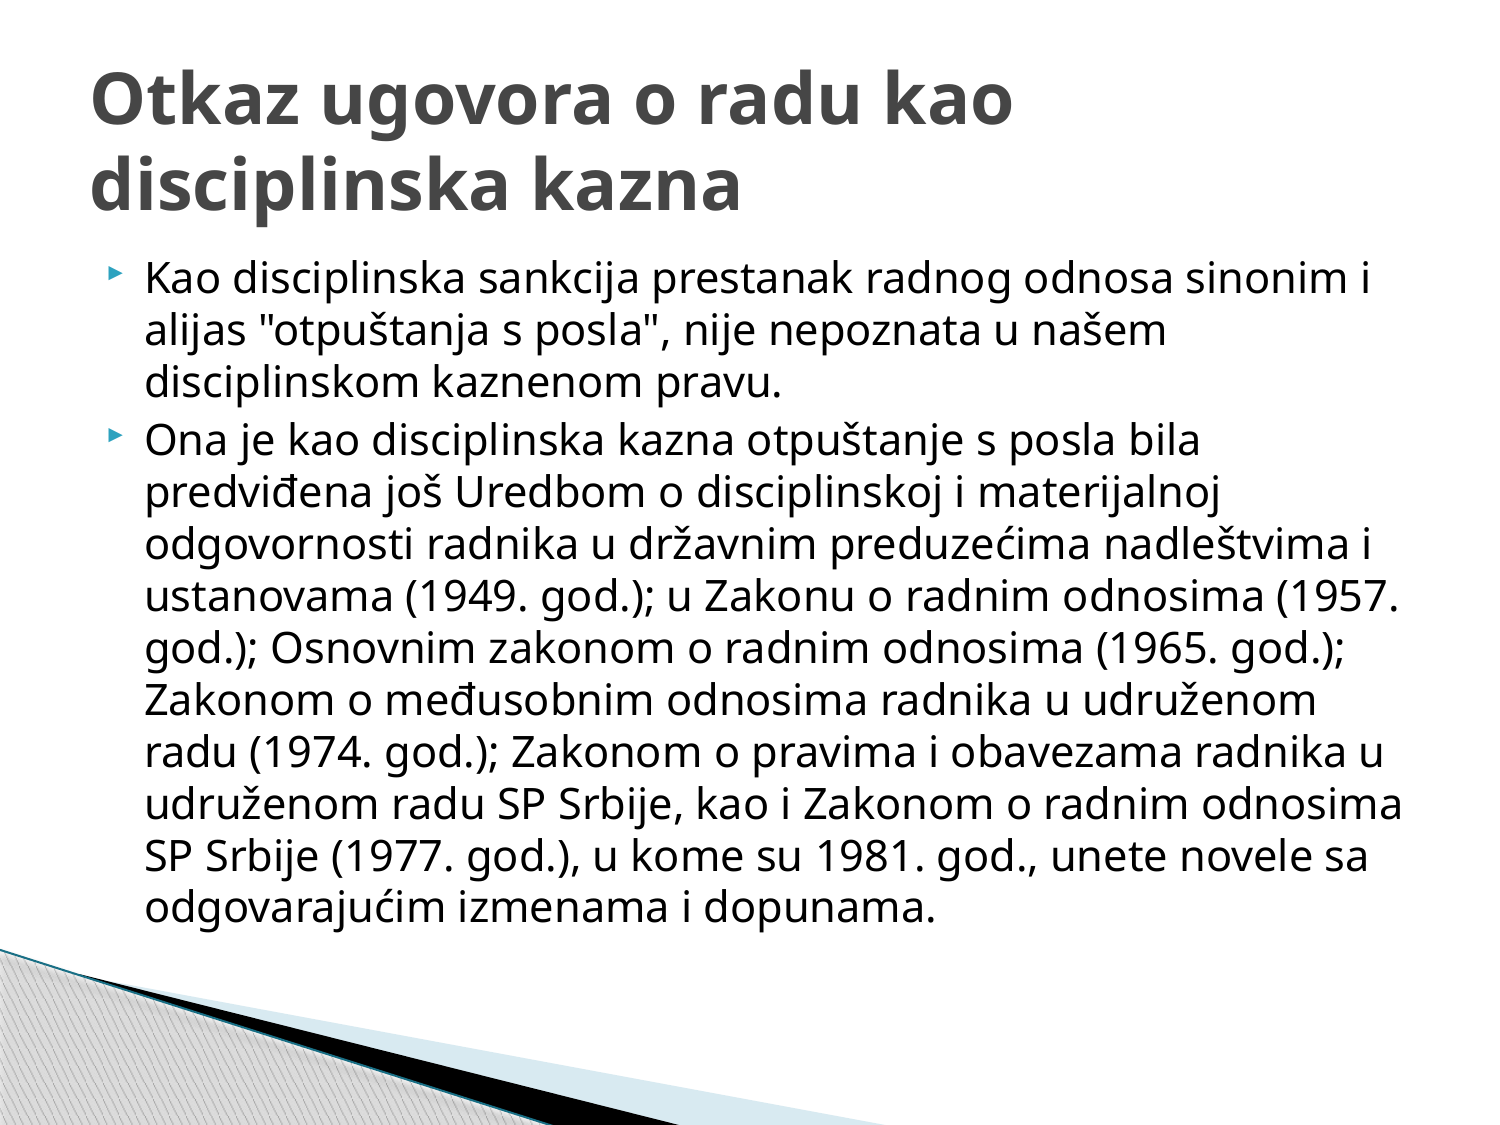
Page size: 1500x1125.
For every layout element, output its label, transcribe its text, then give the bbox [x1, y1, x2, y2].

list Kao disciplinska sankcija prestanak radnog odnosa sinonim i alijas "otpuštanja s posla", nije nepoznata u našem disciplinskom kaznenom pravu. Ona je kao disciplinska kazna otpuštanje s posla bila predviđena još Uredbom o disciplinskoj i materijalnoj odgovornosti radnika u državnim preduzećima nadleštvima i ustanovama (1949. god.); u Zakonu o radnim odnosima (1957. god.); Osnovnim zakonom o radnim odnosima (1965. god.); Zakonom o međusobnim odnosima radnika u udruženom radu (1974. god.); Zakonom o pravima i obavezama radnika u udruženom radu SP Srbije, kao i Zakonom o radnim odnosima SP Srbije (1977. god.), u kome su 1981. god., unete novele sa odgovarajućim izmenama i dopunama. [75, 243, 1425, 986]
title Otkaz ugovora o radu kao disciplinska kazna [75, 45, 1425, 233]
